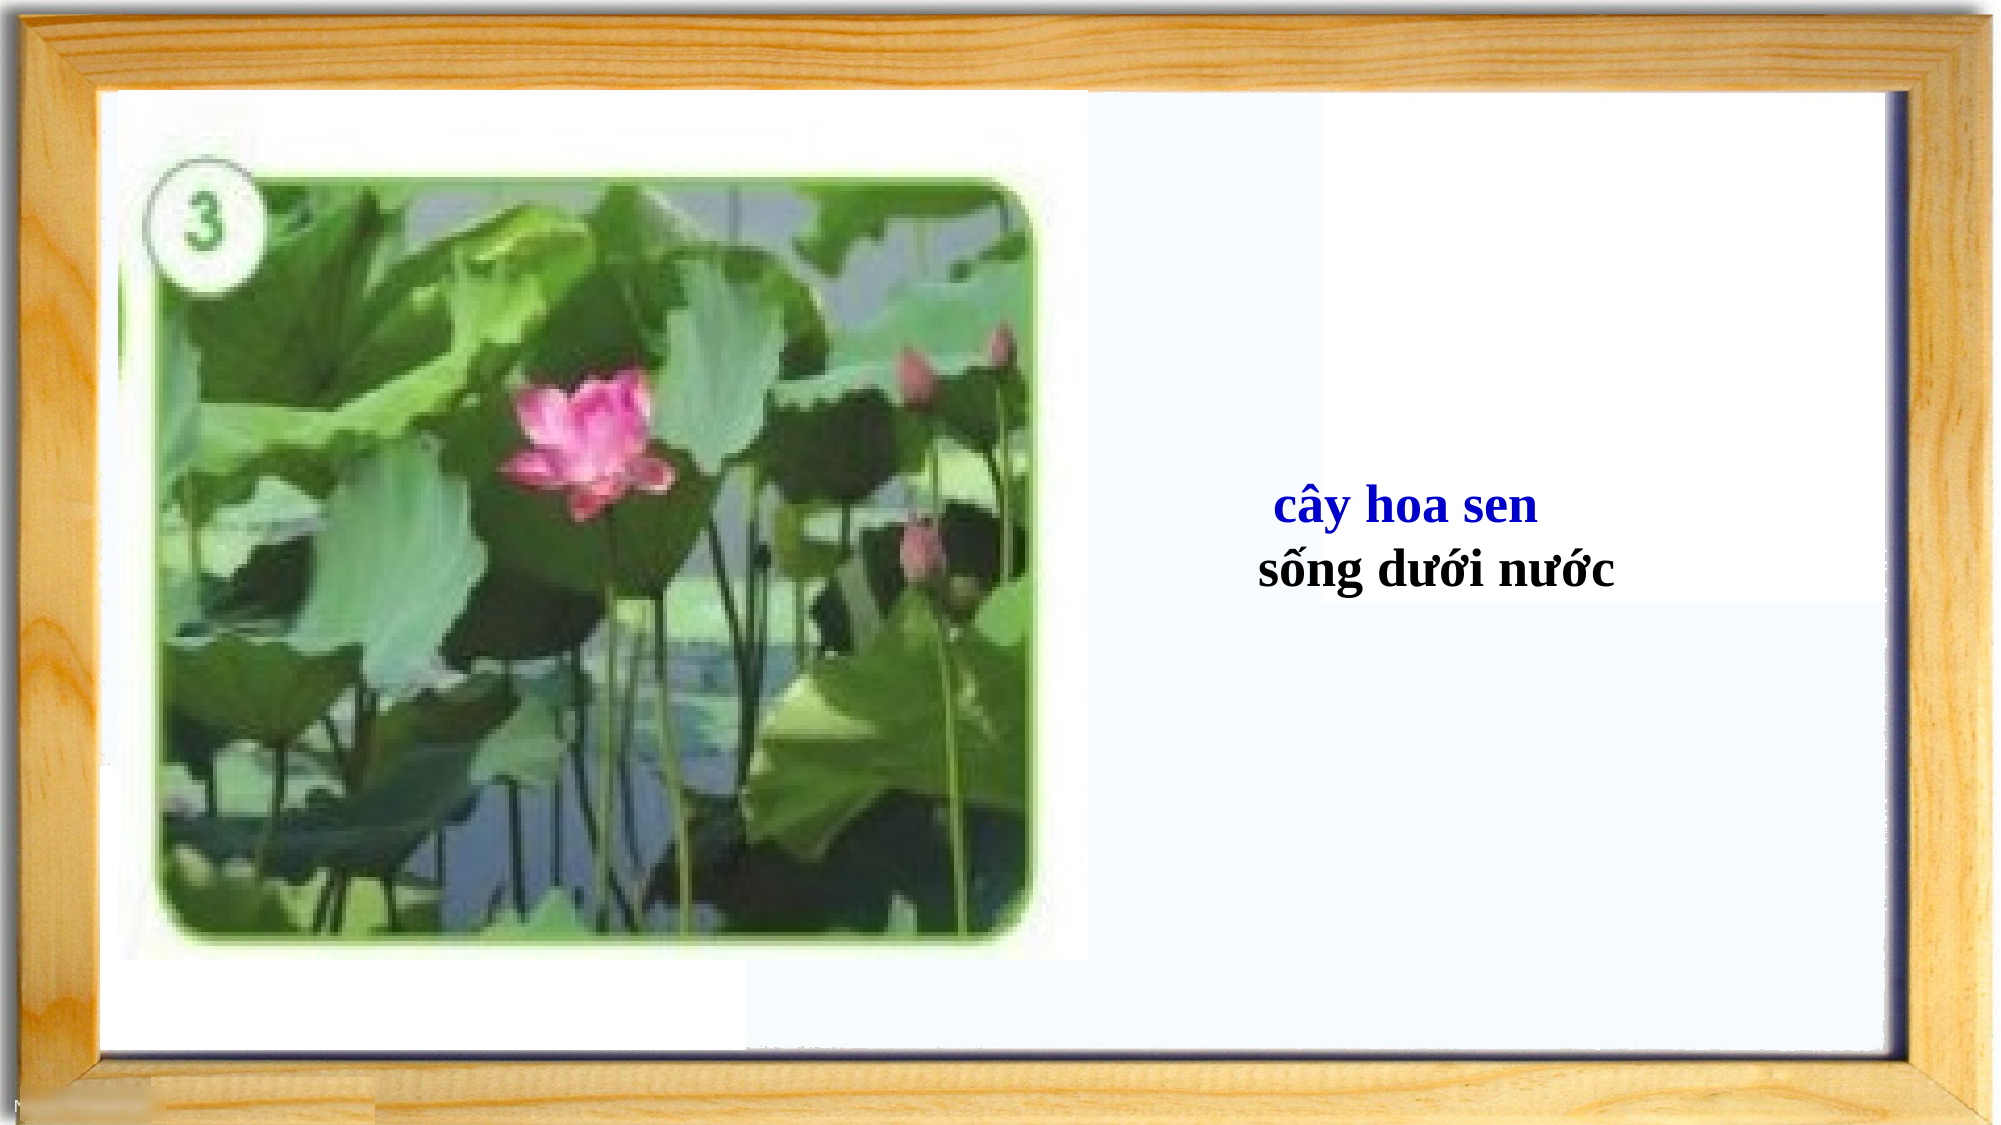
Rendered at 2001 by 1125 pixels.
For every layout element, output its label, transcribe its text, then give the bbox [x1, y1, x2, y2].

picture [0, 0, 2001, 1125]
text_box cây hoa sen [1122, 428, 1705, 541]
text_box sống dưới nước [1243, 525, 1631, 606]
